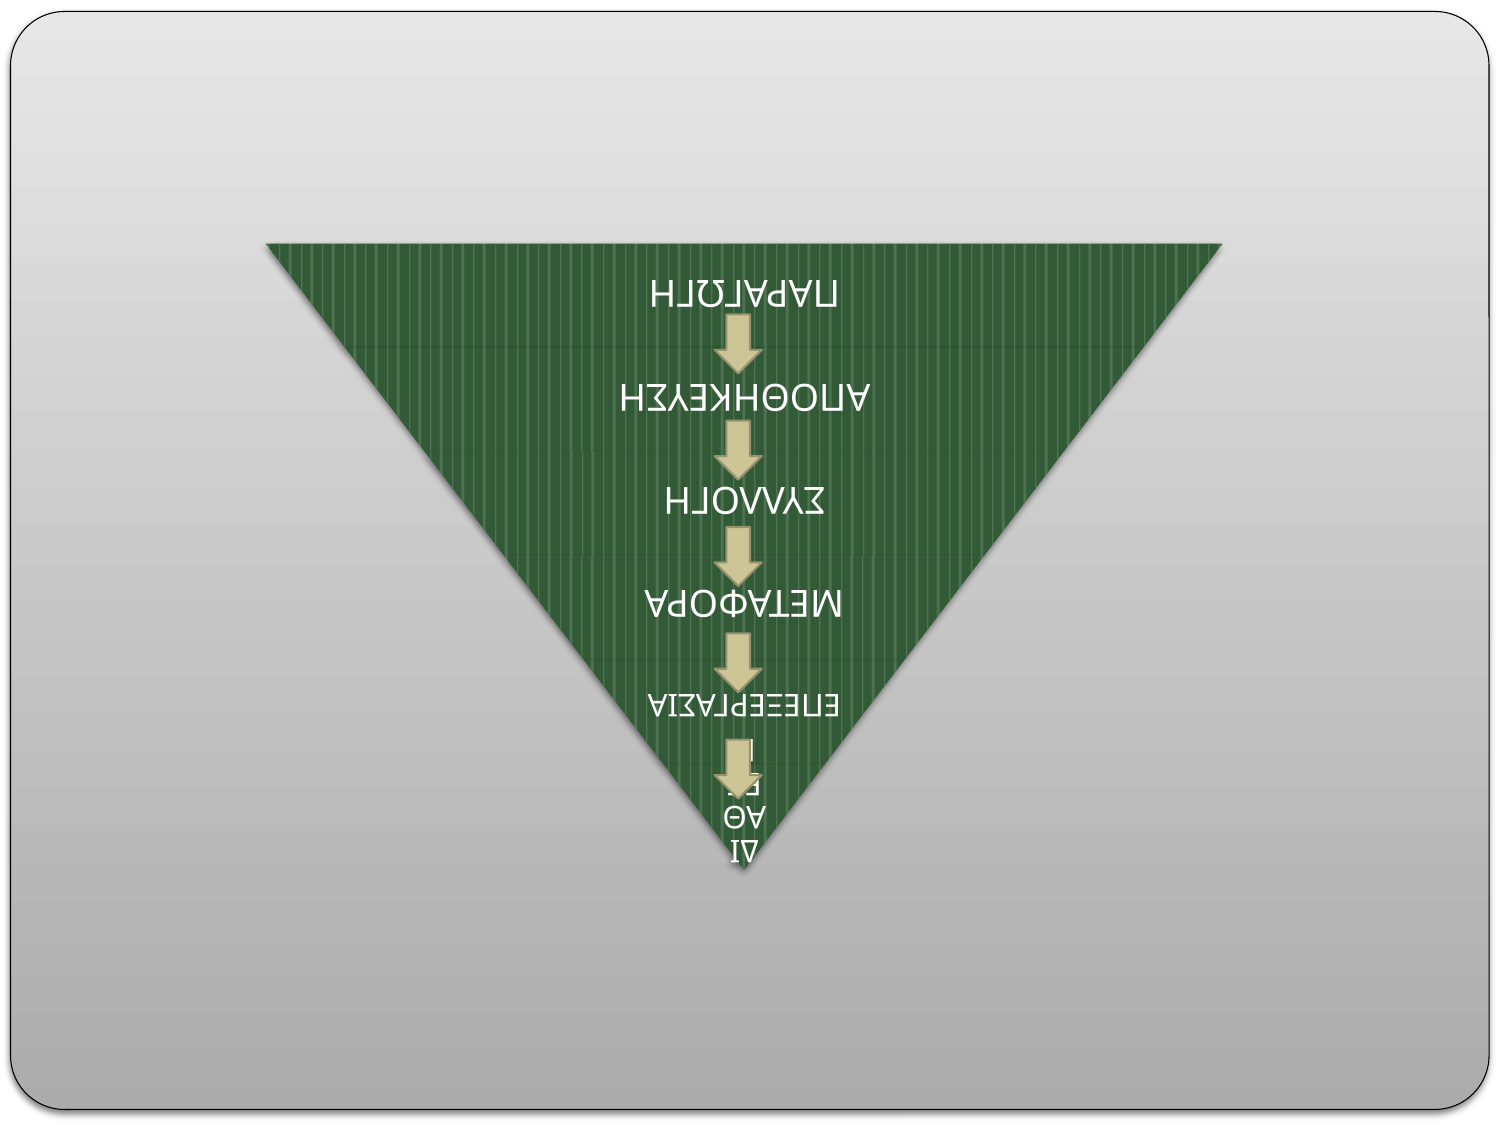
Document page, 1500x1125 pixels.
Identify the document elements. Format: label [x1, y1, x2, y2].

text_box [265, 243, 1223, 870]
